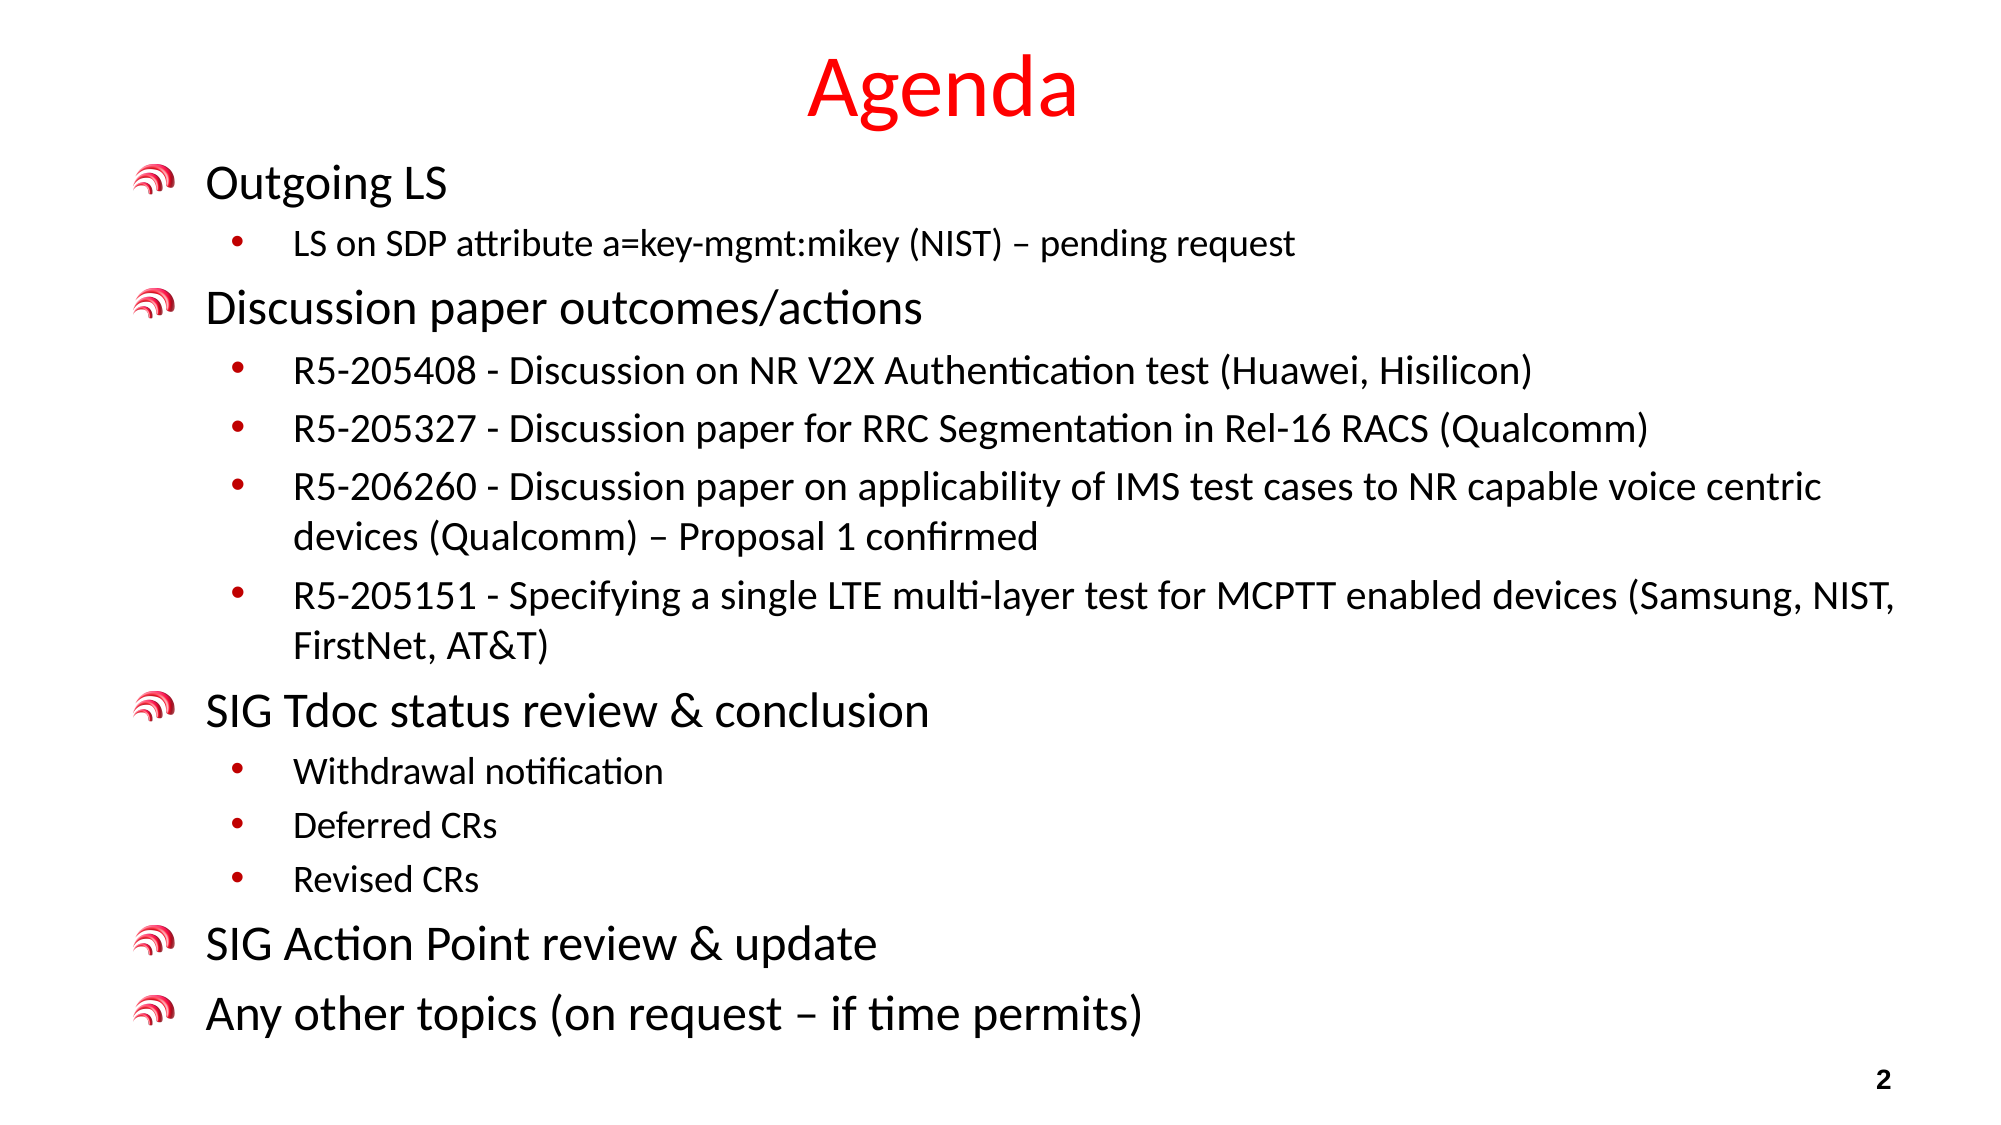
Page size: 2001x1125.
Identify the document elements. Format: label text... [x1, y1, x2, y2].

title Agenda [287, 37, 1601, 124]
picture [130, 689, 166, 725]
picture [130, 993, 166, 1029]
picture [130, 286, 166, 322]
picture [130, 923, 166, 959]
list Outgoing LS LS on SDP attribute a=key-mgmt:mikey (NIST) – pending request Discussion paper outcomes/actions R5-205408 - Discussion on NR V2X Authentication test (Huawei, Hisilicon) R5-205327 - Discussion paper for RRC Segmentation in Rel-16 RACS (Qualcomm) R5-206260 - Discussion paper on applicability of IMS test cases to NR capable voice centric devices (Qualcomm) – Proposal 1 confirmed R5-205151 - Specifying a single LTE multi-layer test for MCPTT enabled devices (Samsung, NIST, FirstNet, AT&T) SIG Tdoc status review & conclusion Withdrawal notification Deferred CRs Revised CRs SIG Action Point review & update Any other topics (on request – if time permits) [115, 142, 1951, 1010]
picture [130, 162, 166, 198]
